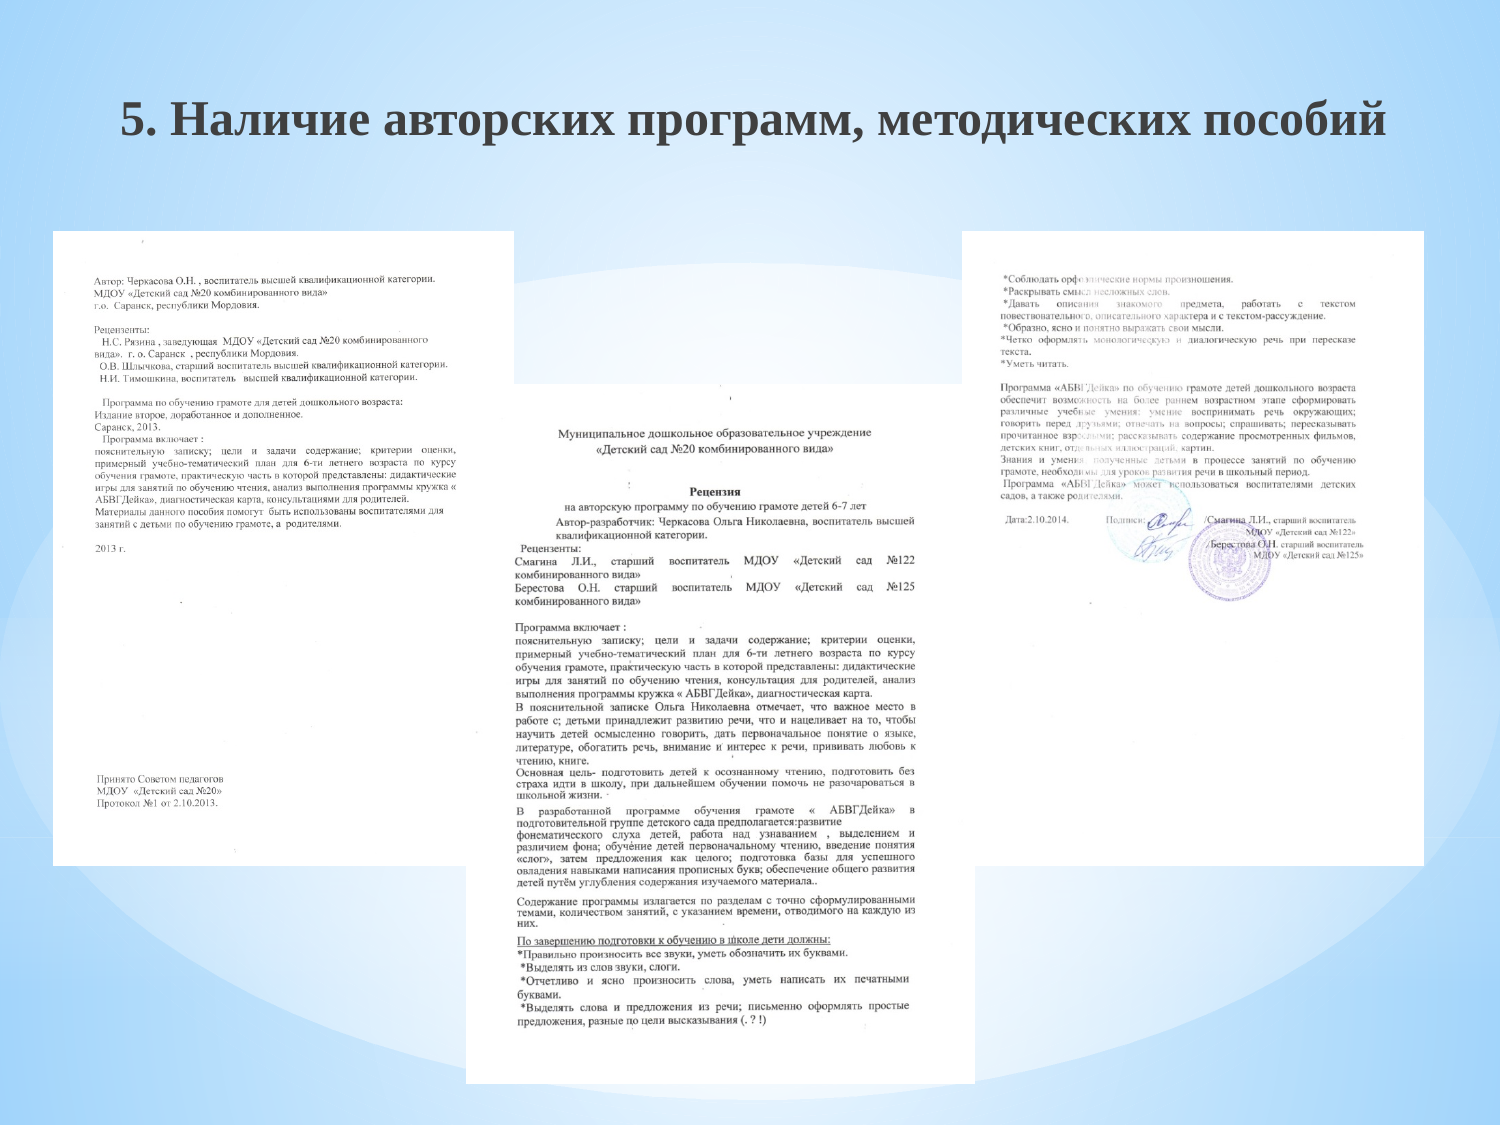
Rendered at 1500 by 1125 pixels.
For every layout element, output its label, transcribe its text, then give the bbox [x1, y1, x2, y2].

picture [52, 231, 1424, 1084]
list 5. Наличие авторских программ, методических пособий [64, 78, 1436, 173]
